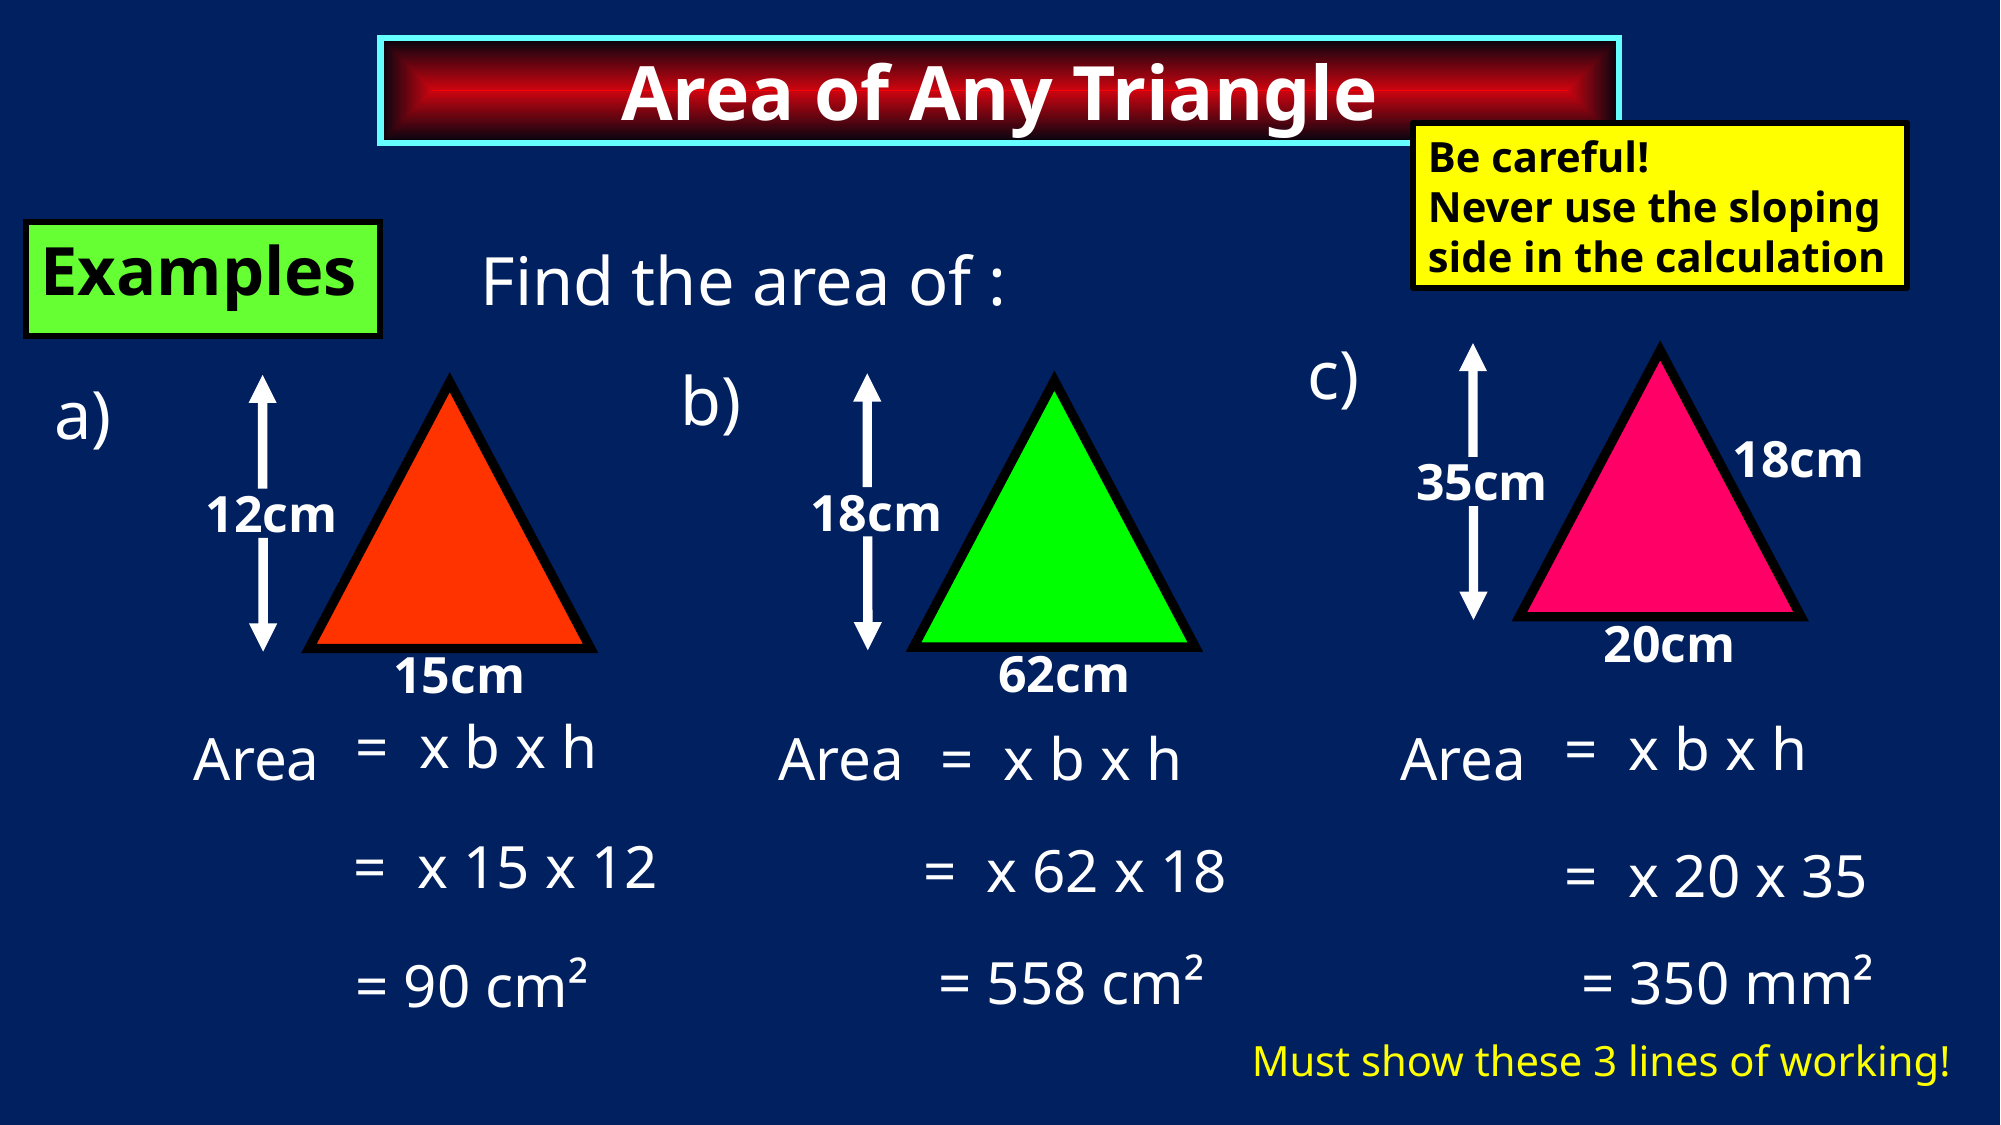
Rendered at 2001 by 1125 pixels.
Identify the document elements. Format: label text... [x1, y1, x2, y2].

text_box c) [1292, 325, 1408, 421]
text_box Be careful! Never use the sloping side in the calculation [1413, 123, 1907, 288]
text_box Examples [25, 221, 381, 336]
text_box Area [1385, 714, 1542, 800]
text_box Area [179, 714, 335, 800]
text_box = 90 cm² [340, 941, 641, 1027]
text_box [783, 373, 1196, 711]
text_box = 350 mm² [1566, 939, 1934, 1024]
text_box b) [665, 350, 782, 446]
text_box = 558 cm² [923, 939, 1267, 1024]
text_box Area [763, 714, 920, 800]
text_box Area of Any Triangle [380, 37, 1620, 143]
text_box Find the area of : [465, 230, 1081, 326]
text_box Must show these 3 lines of working! [1237, 1027, 1966, 1093]
text_box a) [39, 365, 156, 461]
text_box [1389, 342, 1892, 680]
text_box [179, 374, 591, 712]
